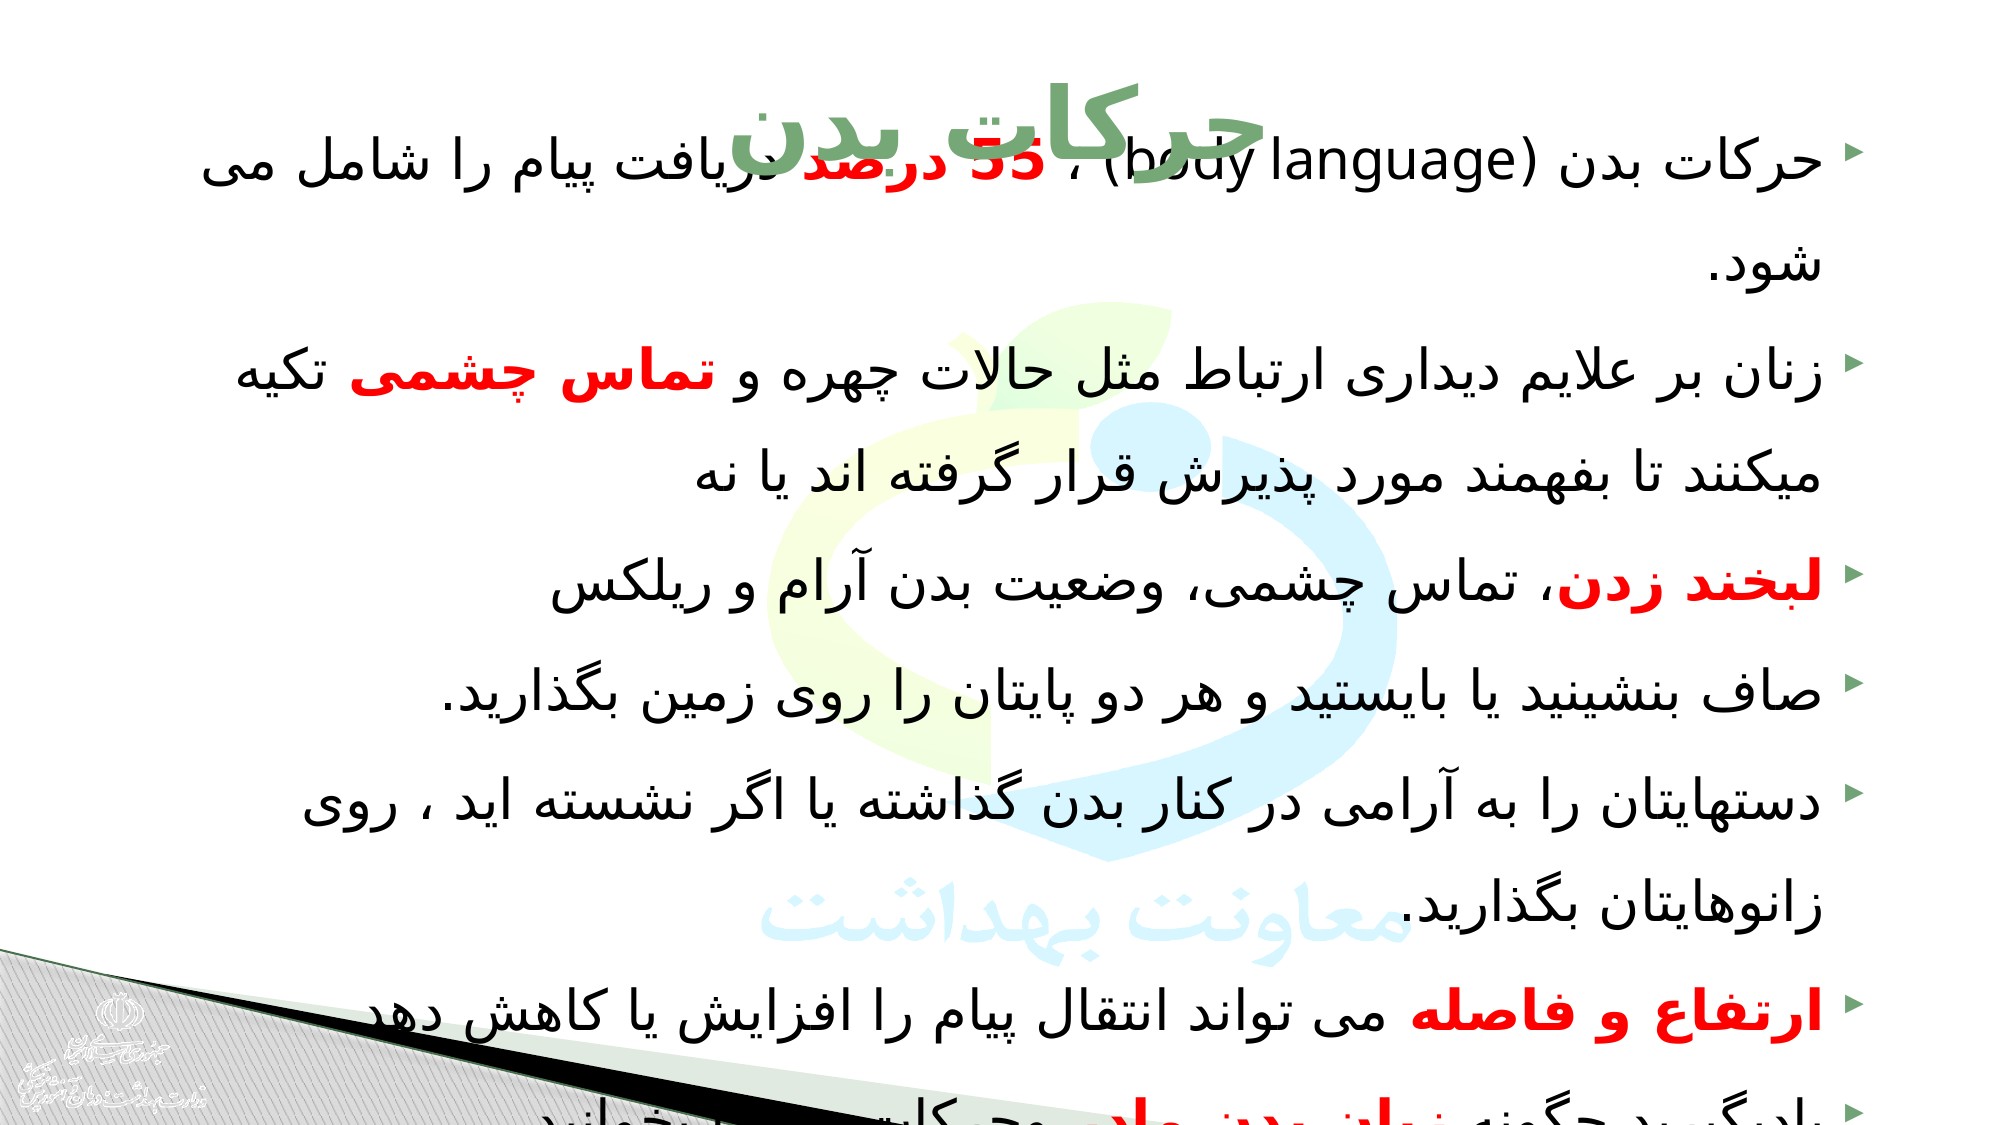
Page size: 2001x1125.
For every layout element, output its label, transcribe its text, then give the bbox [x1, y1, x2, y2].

title حرکات بدن [99, 26, 1900, 214]
list حرکات بدن (body language) ، 55 درصد دریافت پیام را شامل می شود. زنان بر علایم دیداری ارتباط مثل حالات چهره و تماس چشمی تکیه میکنند تا بفهمند مورد پذیرش قرار گرفته اند یا نه لبخند زدن، تماس چشمی، وضعیت بدن آرام و ریلکس صاف بنشینید یا بایستید و هر دو پایتان را روی زمین بگذارید. دستهایتان را به آرامی در کنار بدن گذاشته یا اگر نشسته اید ، روی زانوهایتان بگذارید. ارتفاع و فاصله می تواند انتقال پیام را افزایش یا کاهش دهد. یادبگیرید چگونه زبان بدن مادر وحرکات وی را بخوانید. [99, 303, 1900, 1047]
